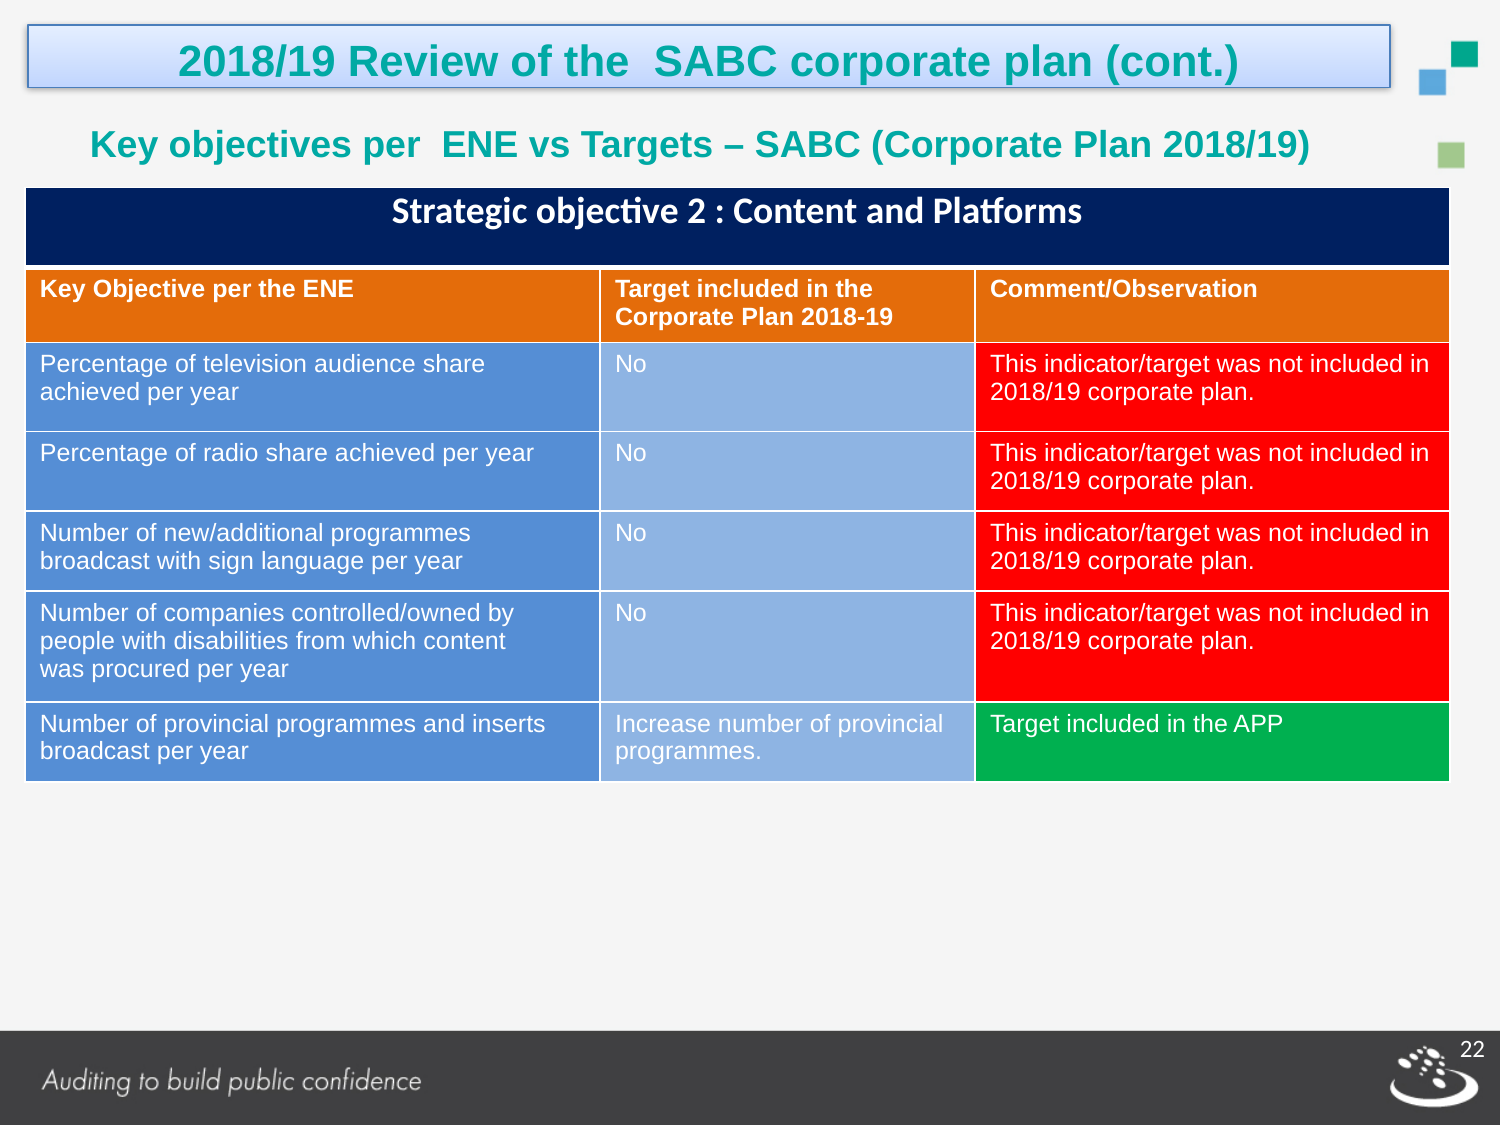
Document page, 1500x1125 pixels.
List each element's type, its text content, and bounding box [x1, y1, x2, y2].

text_box 22 [1374, 1025, 1500, 1063]
table_cell Number of companies controlled/owned by people with disabilities from which content was procured per year [26, 592, 599, 701]
table_cell Increase number of provincial programmes. [601, 703, 974, 781]
picture [0, 0, 1500, 1125]
table_cell Comment/Observation [976, 270, 1449, 342]
table_cell Number of provincial programmes and inserts broadcast per year [26, 703, 599, 781]
table_cell Percentage of radio share achieved per year [26, 432, 599, 510]
table_cell This indicator/target was not included in 2018/19 corporate plan. [976, 343, 1449, 431]
table_cell Percentage of television audience share achieved per year [26, 343, 599, 431]
table_cell This indicator/target was not included in 2018/19 corporate plan. [976, 512, 1449, 590]
table_cell Target included in the APP [976, 703, 1449, 781]
table_header Strategic objective 2 : Content and Platforms [26, 188, 1449, 265]
table_cell No [601, 432, 974, 510]
table_cell Target included in the Corporate Plan 2018-19 [601, 270, 974, 342]
table_cell This indicator/target was not included in 2018/19 corporate plan. [976, 592, 1449, 701]
table_cell No [601, 512, 974, 590]
table_cell No [601, 592, 974, 701]
text_box Key objectives per ENE vs Targets – SABC (Corporate Plan 2018/19) [74, 112, 1438, 173]
table_cell No [601, 343, 974, 431]
table_cell Number of new/additional programmes broadcast with sign language per year [26, 512, 599, 590]
text_box 2018/19 Review of the SABC corporate plan (cont.) [27, 24, 1391, 88]
table_cell Key Objective per the ENE [26, 270, 599, 342]
table_cell This indicator/target was not included in 2018/19 corporate plan. [976, 432, 1449, 510]
